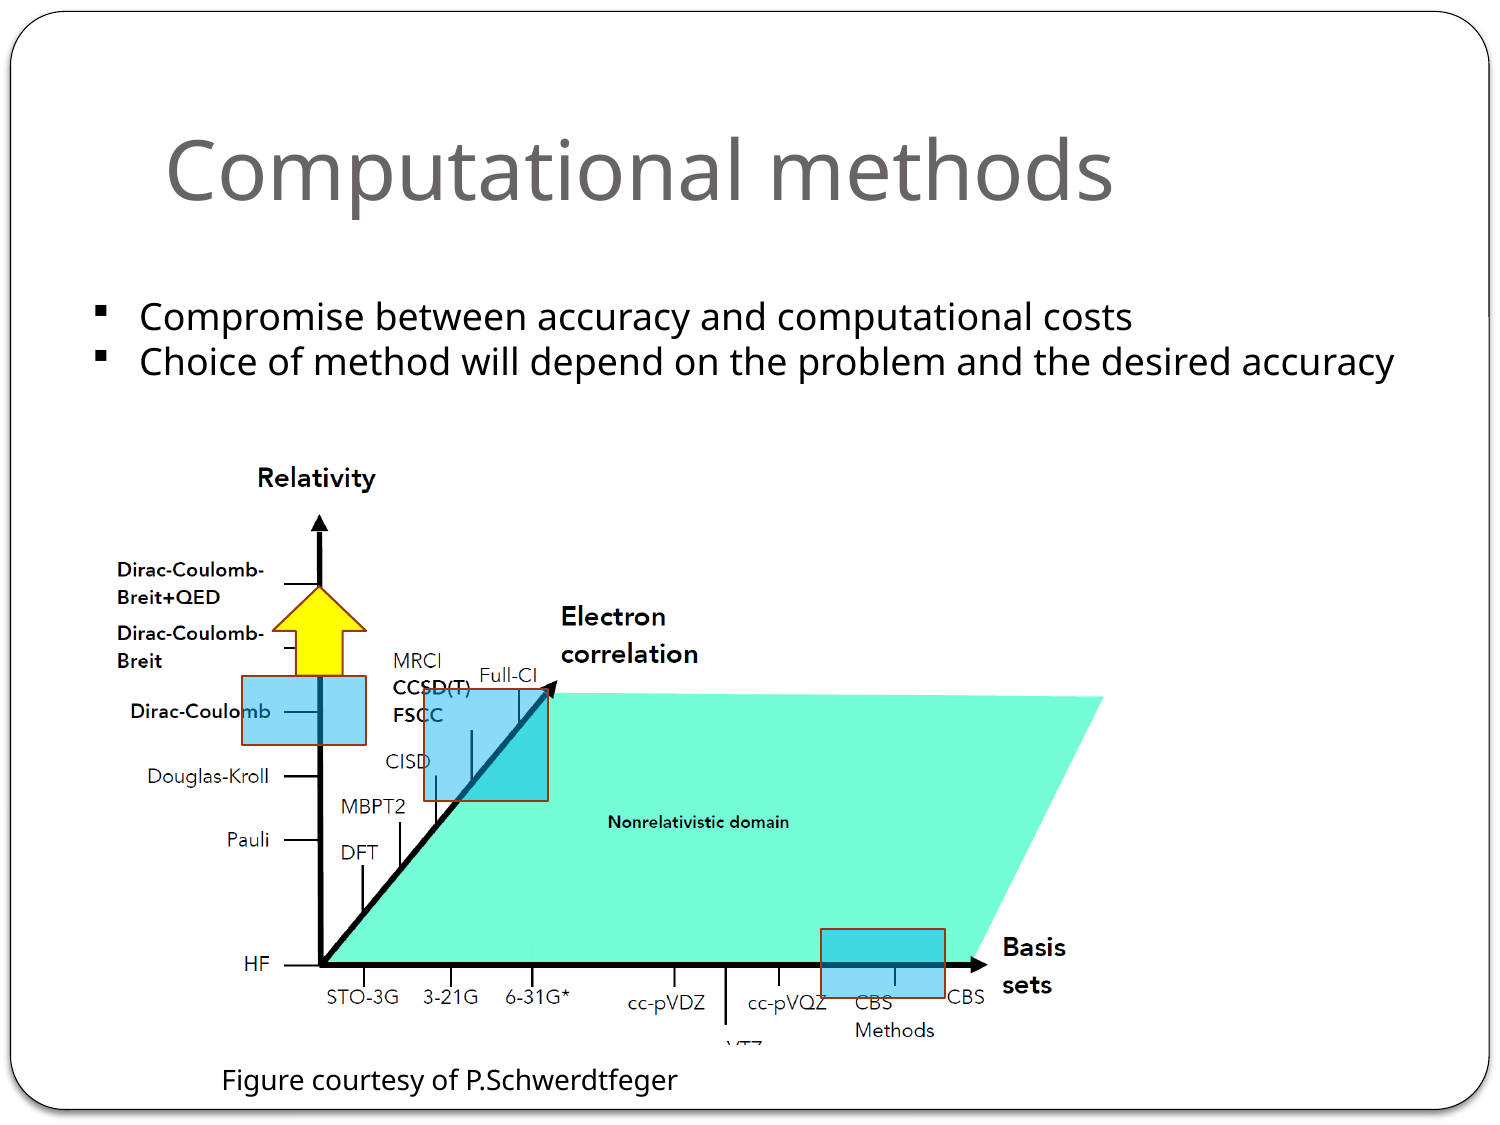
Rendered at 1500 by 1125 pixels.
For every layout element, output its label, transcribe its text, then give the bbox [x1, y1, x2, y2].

title Computational methods [150, 45, 1425, 233]
text_box Figure courtesy of P.Schwerdtfeger [206, 1055, 1100, 1104]
picture [89, 443, 1217, 1046]
text_box Compromise between accuracy and computational costs Choice of method will depend on the problem and the desired accuracy [77, 285, 1411, 391]
